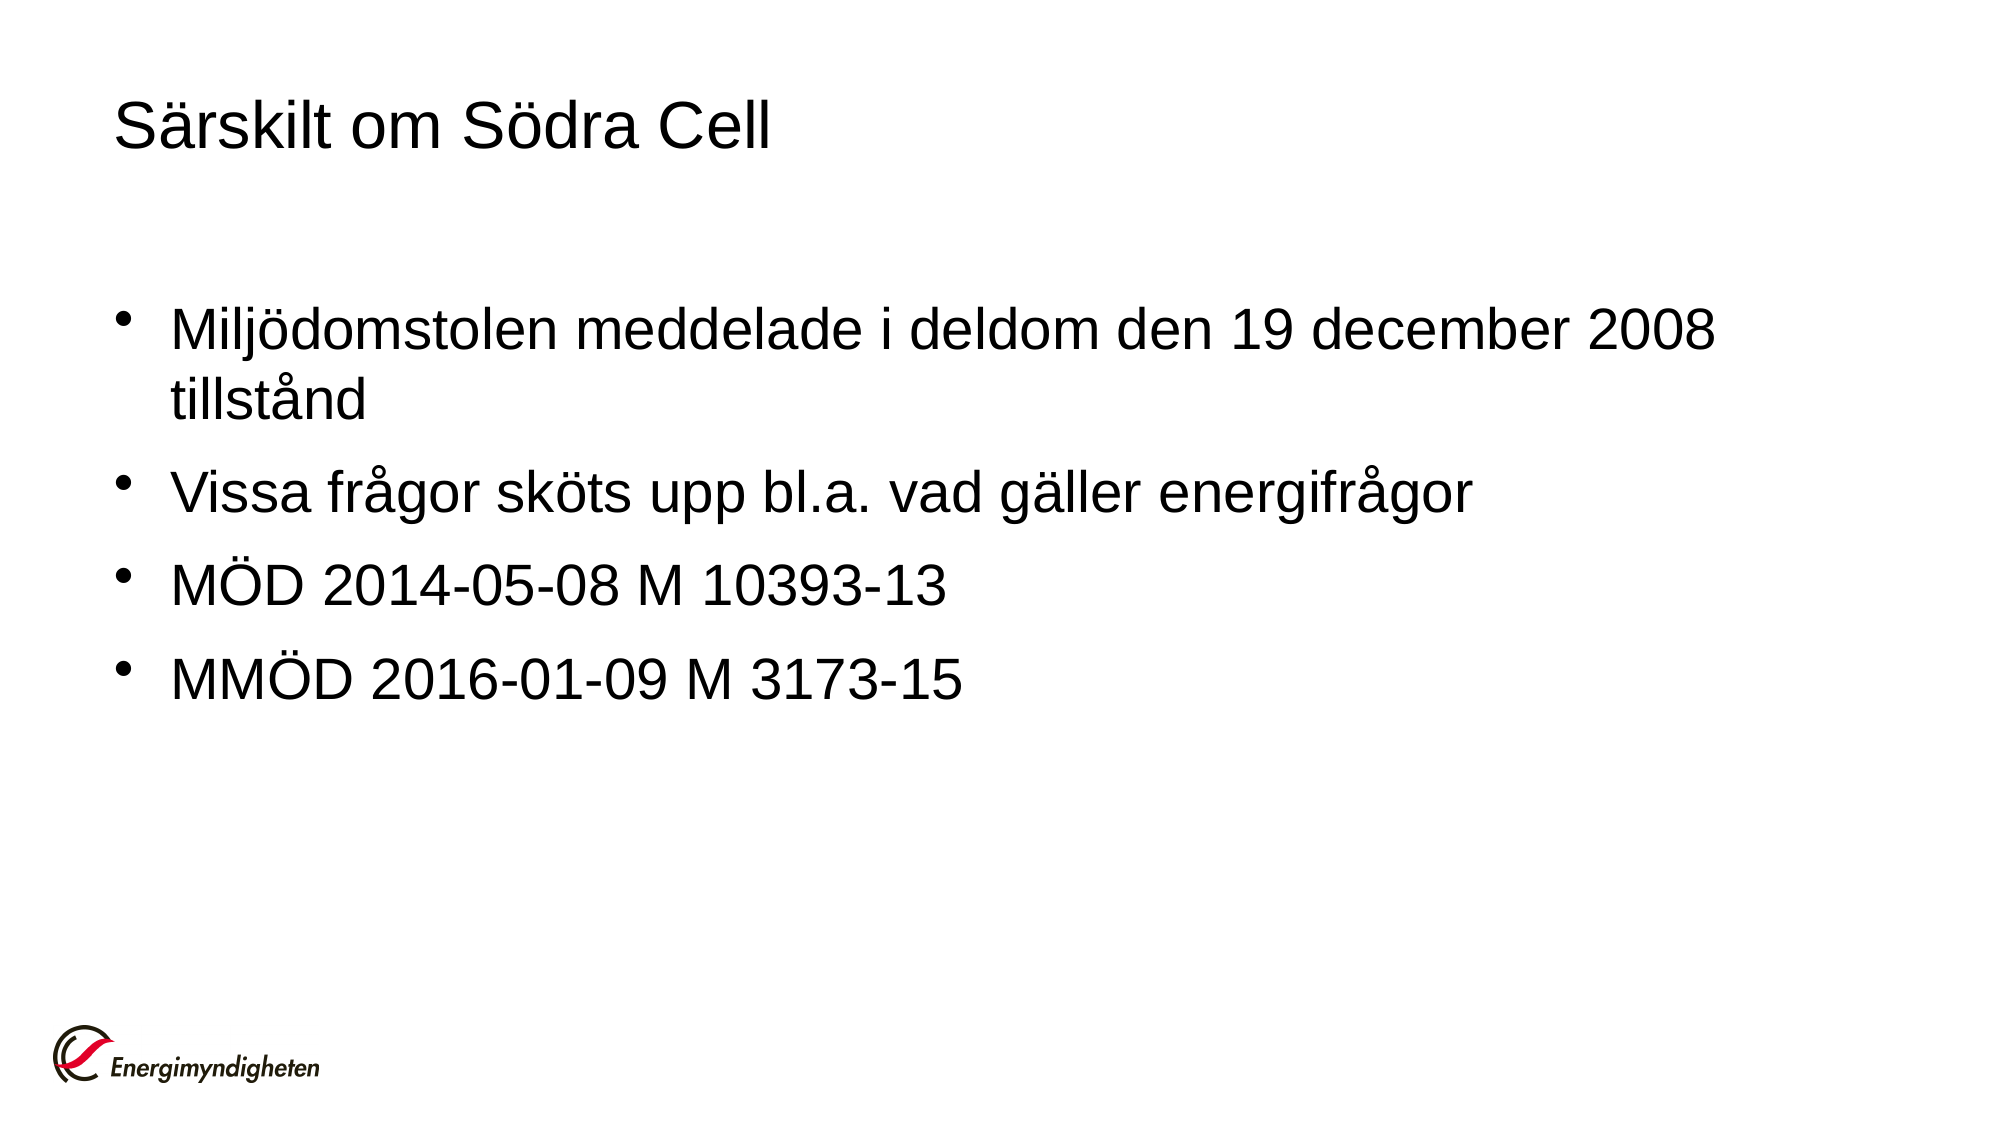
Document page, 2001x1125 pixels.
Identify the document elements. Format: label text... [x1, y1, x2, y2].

title Särskilt om Södra Cell [113, 65, 1886, 256]
list Miljödomstolen meddelade i deldom den 19 december 2008 tillstånd Vissa frågor sköts upp bl.a. vad gäller energifrågor MÖD 2014-05-08 M 10393-13 MMÖD 2016-01-09 M 3173-15 [113, 290, 1886, 977]
picture [53, 1025, 319, 1083]
